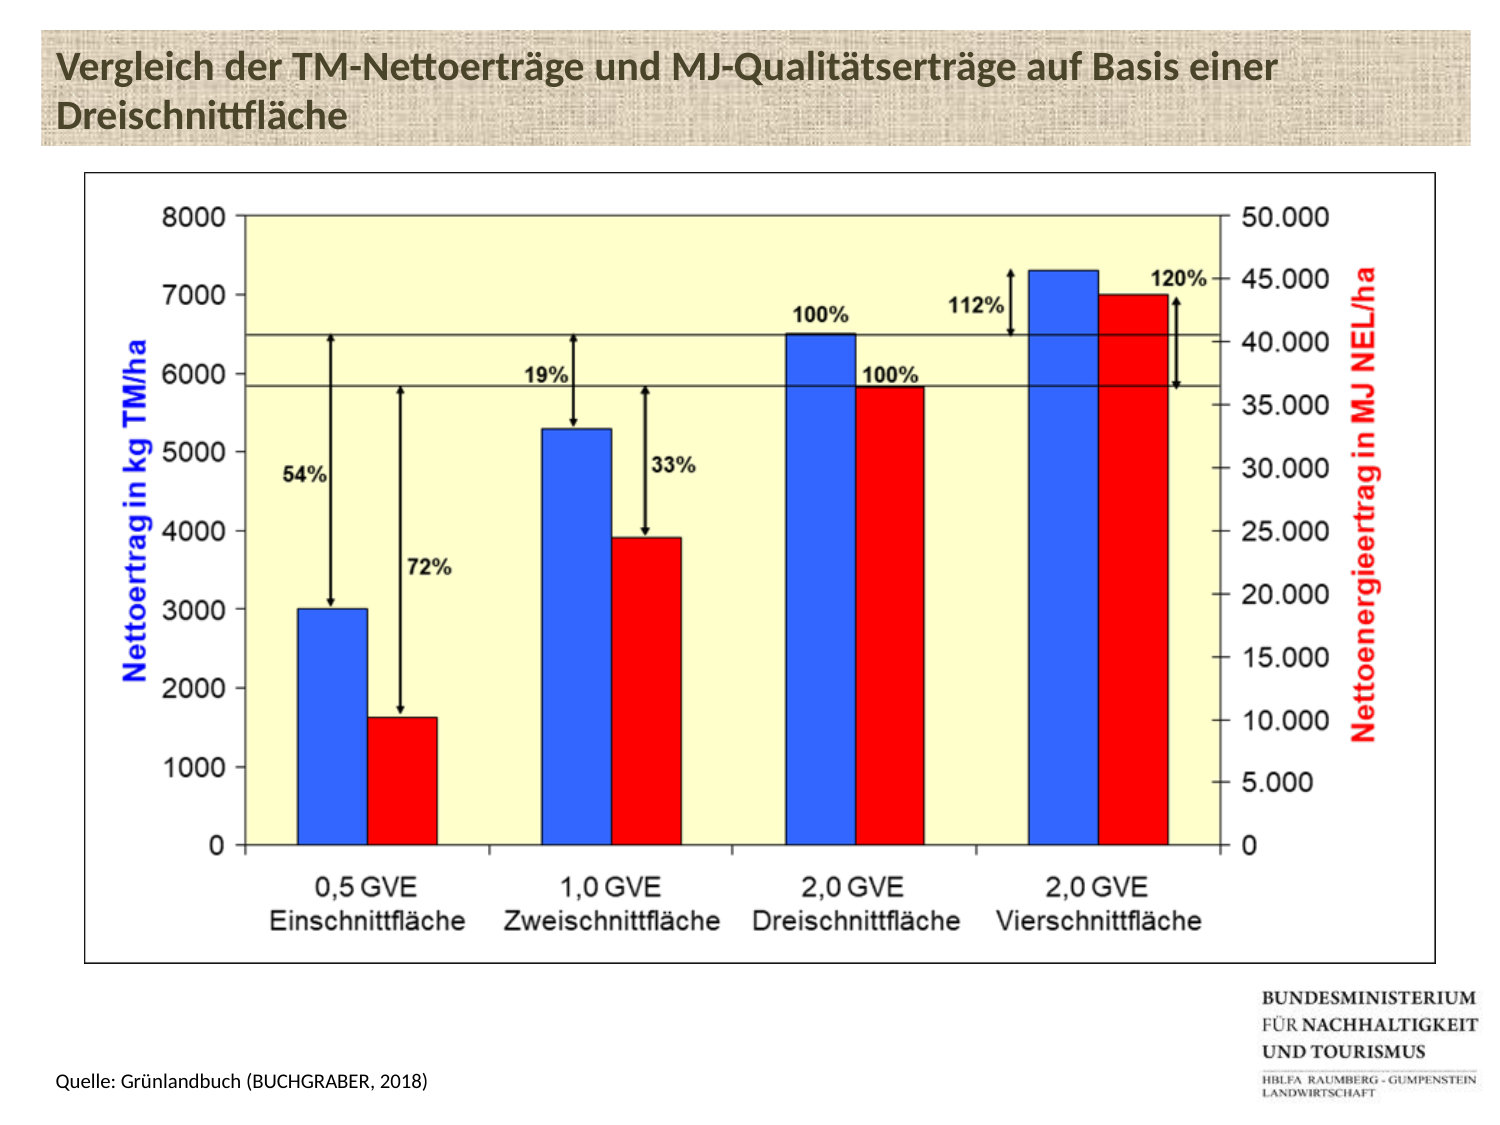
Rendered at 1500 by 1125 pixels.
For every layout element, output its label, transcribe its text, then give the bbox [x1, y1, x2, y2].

picture [1257, 979, 1483, 1105]
text_box Vergleich der TM-Nettoerträge und MJ-Qualitätserträge auf Basis einer Dreischnittfläche [41, 30, 1471, 146]
picture [84, 172, 1437, 965]
text_box Quelle: Grünlandbuch (BUCHGRABER, 2018) [40, 1060, 880, 1101]
